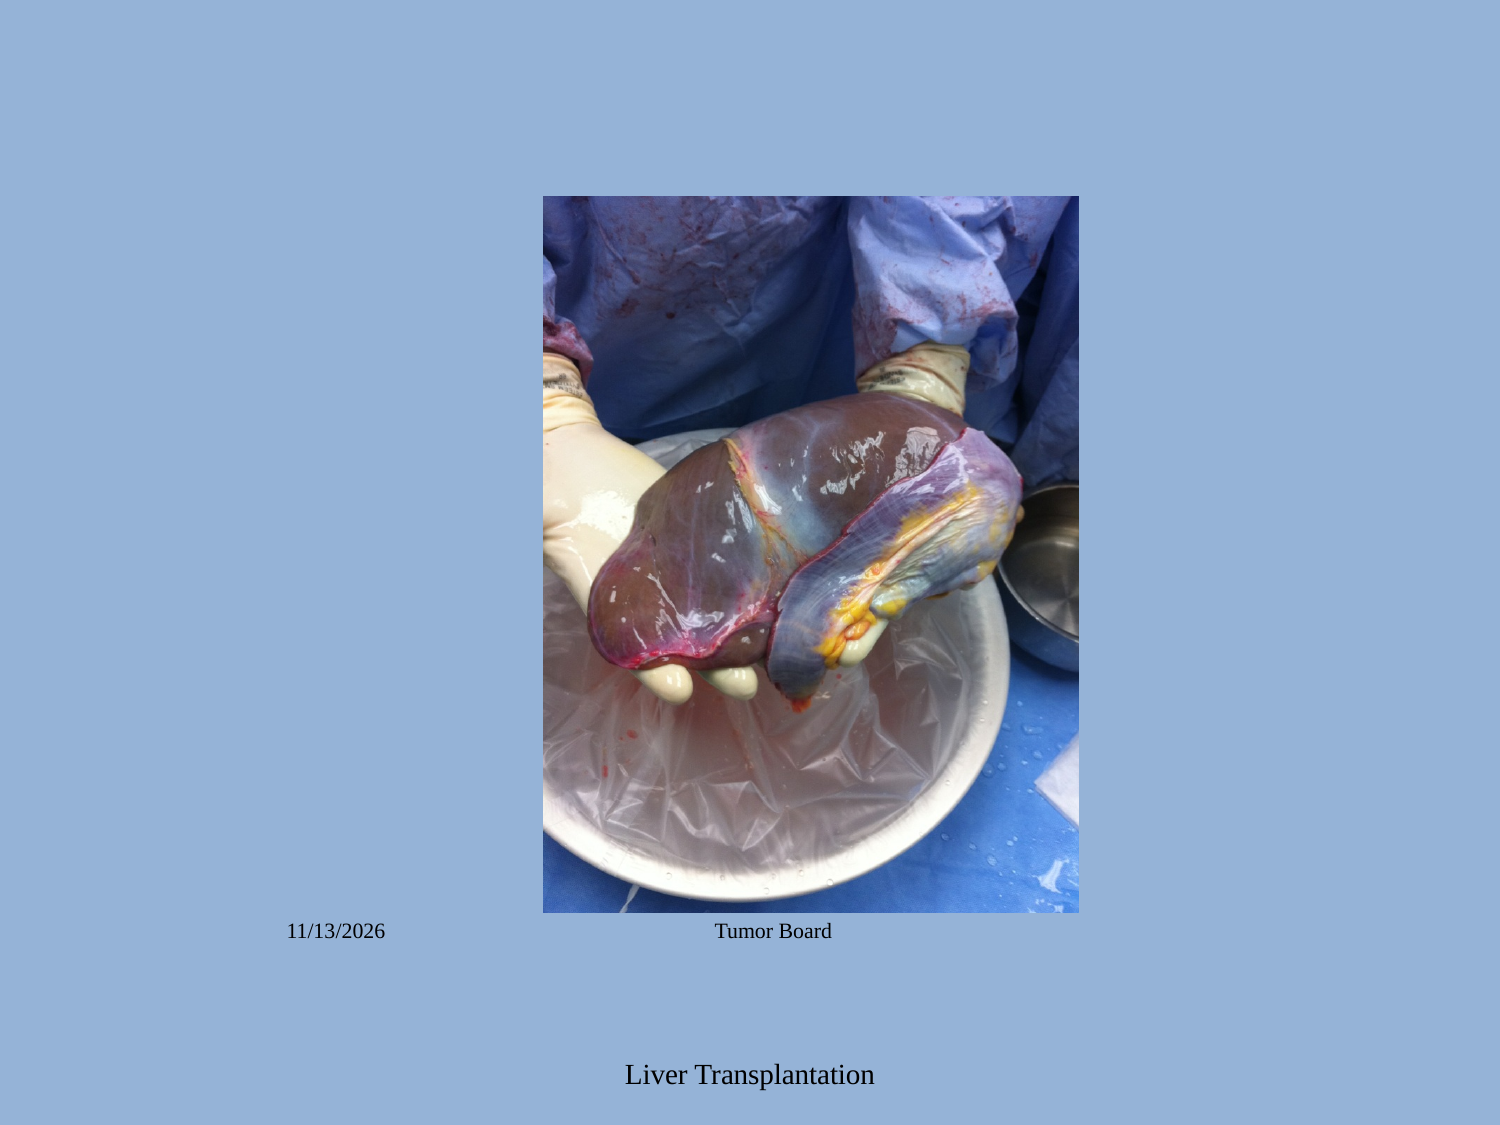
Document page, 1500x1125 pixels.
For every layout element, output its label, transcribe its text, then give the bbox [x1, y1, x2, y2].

text_box 6/22/18 [271, 909, 507, 966]
footer Liver Transplantation [512, 1042, 988, 1103]
title Shortage [215, 168, 1172, 282]
picture [543, 196, 1079, 914]
text_box Tumor Board [571, 923, 975, 966]
